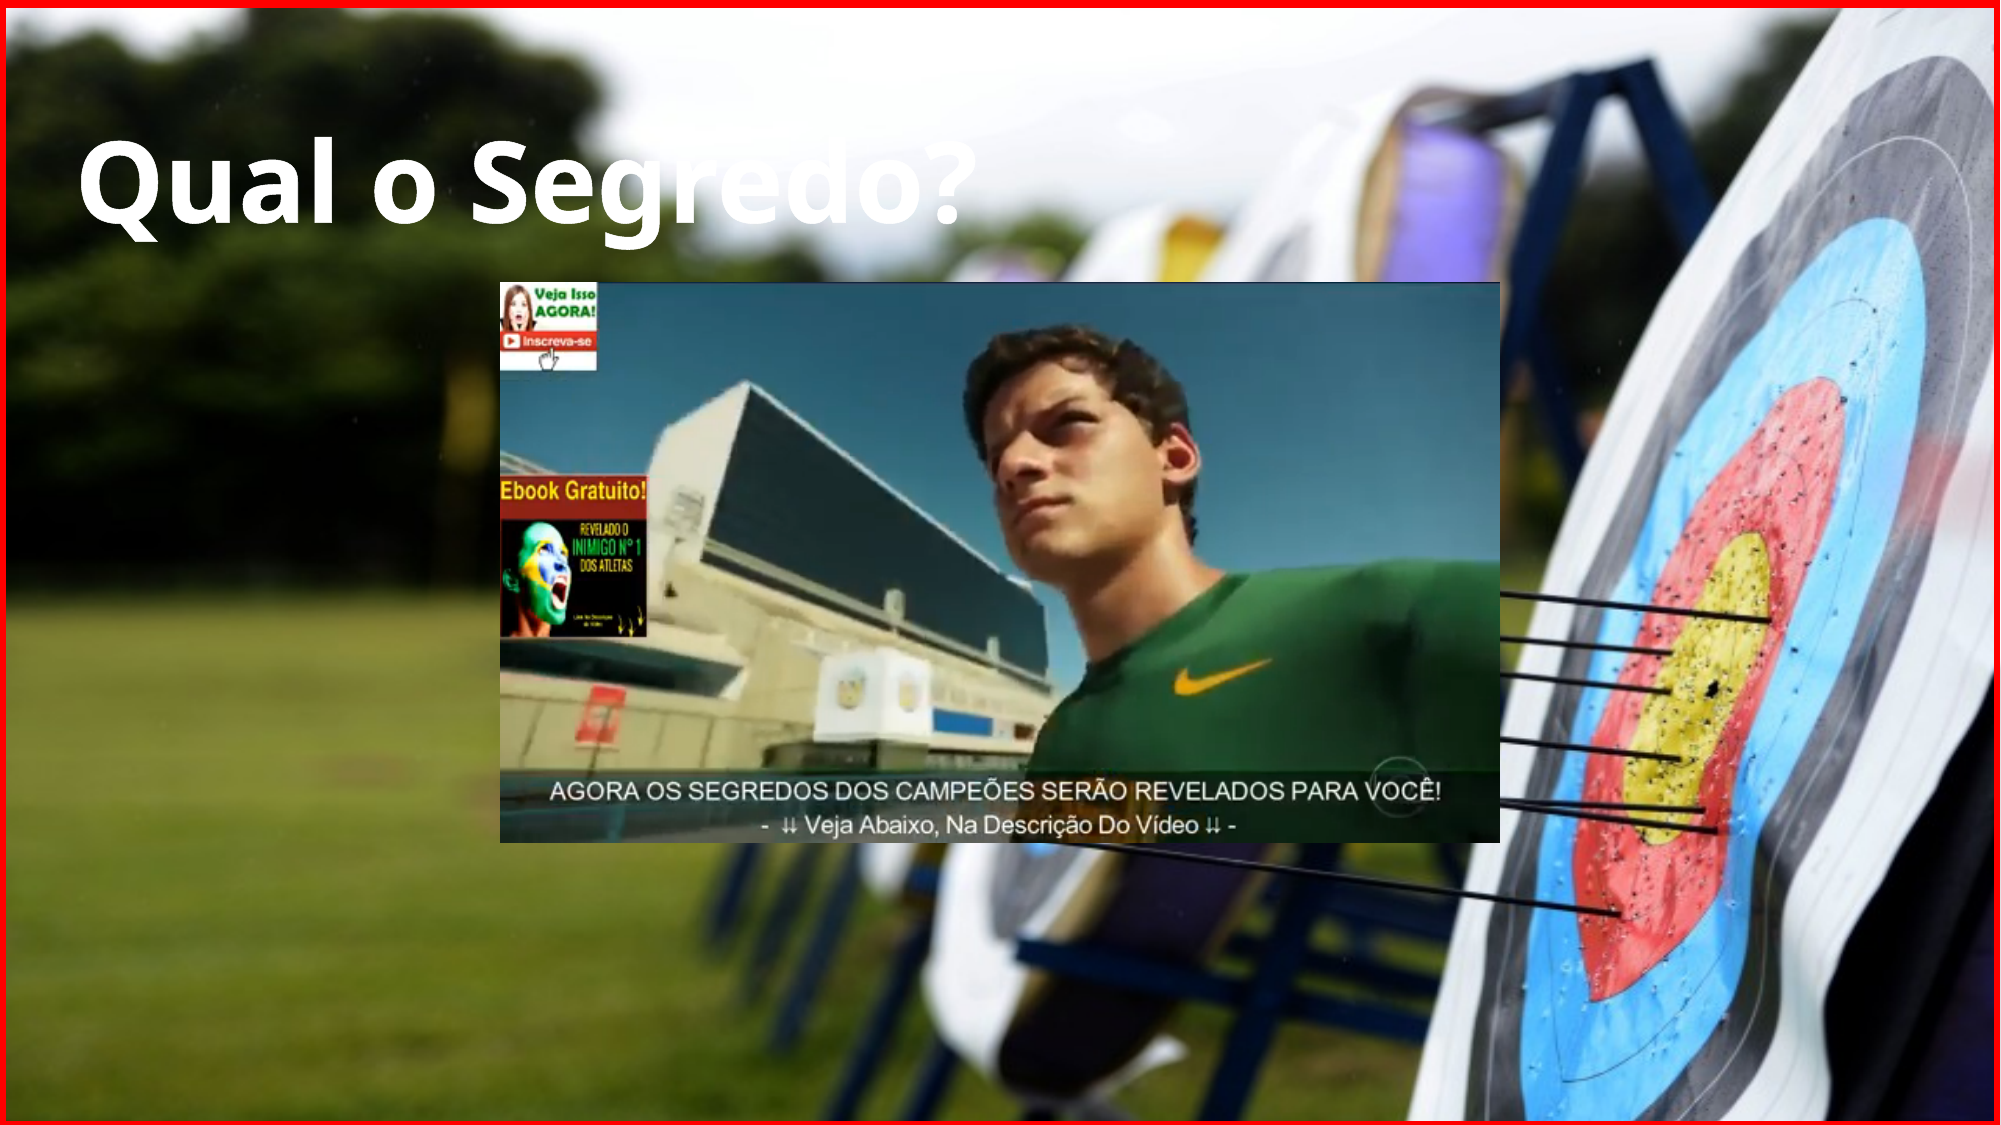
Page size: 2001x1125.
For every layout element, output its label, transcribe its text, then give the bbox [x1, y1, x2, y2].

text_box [499, 281, 1500, 844]
text_box Qual o Segredo? [59, 102, 994, 253]
picture [0, 0, 2001, 1125]
text_box [0, 2, 2000, 1125]
